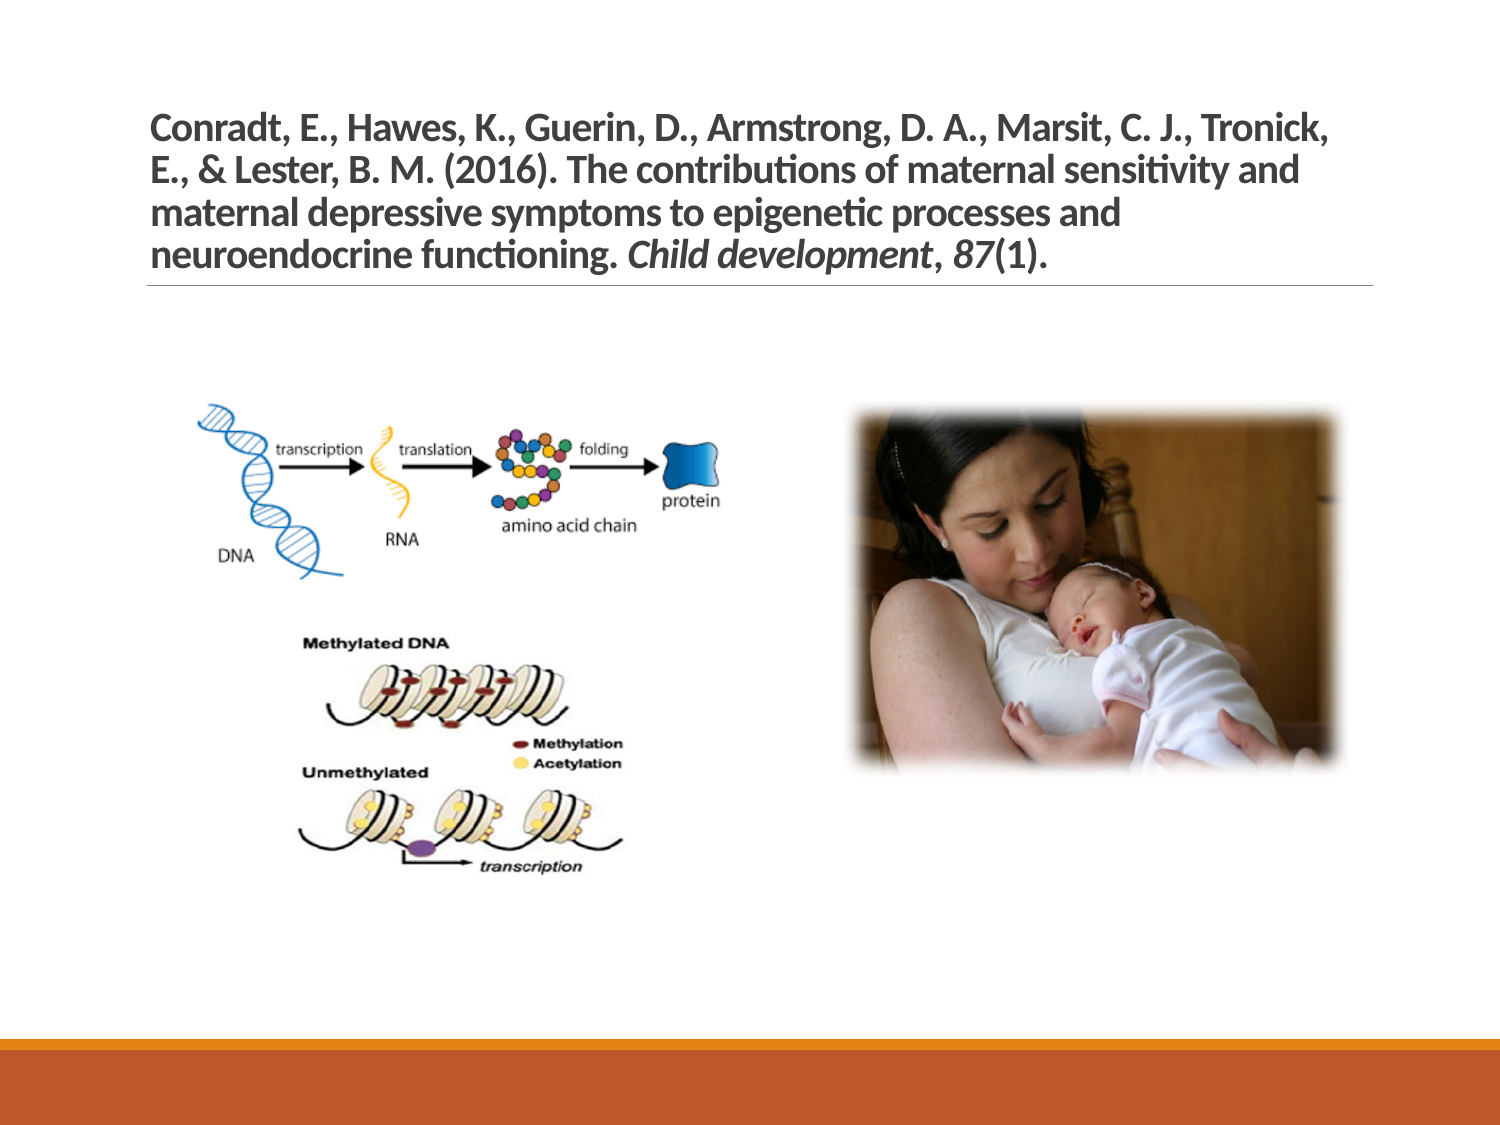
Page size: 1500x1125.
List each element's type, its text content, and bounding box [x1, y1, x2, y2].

title Conradt, E., Hawes, K., Guerin, D., Armstrong, D. A., Marsit, C. J., Tronick, E., & Lester, B. M. (2016). The contributions of maternal sensitivity and maternal depressive symptoms to epigenetic processes and neuroendocrine functioning. Child development, 87(1). [135, 47, 1373, 285]
picture [284, 630, 629, 894]
picture [188, 397, 737, 588]
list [840, 397, 1351, 780]
